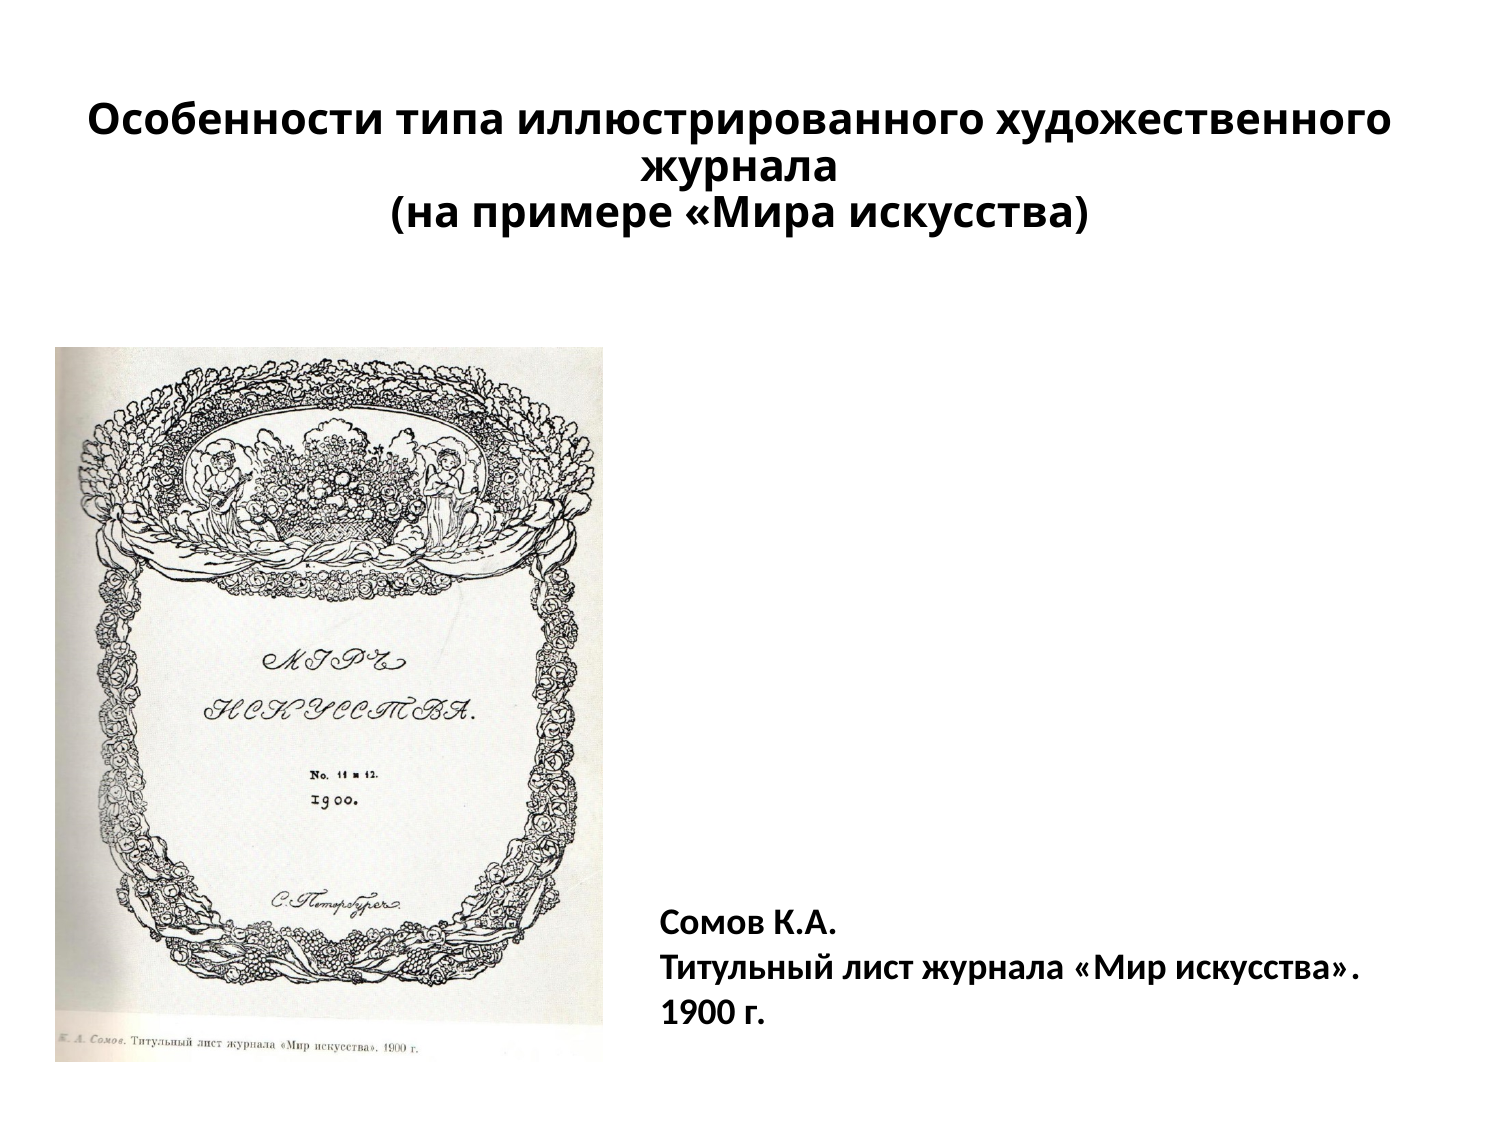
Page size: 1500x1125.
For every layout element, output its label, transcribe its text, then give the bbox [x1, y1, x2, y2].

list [55, 347, 603, 1062]
title Особенности типа иллюстрированного художественного журнала (на примере «Мира искусства) [58, 37, 1422, 303]
text_box Сомов К.А. Титульный лист журнала «Мир искусства». 1900 г. [645, 889, 1401, 1040]
